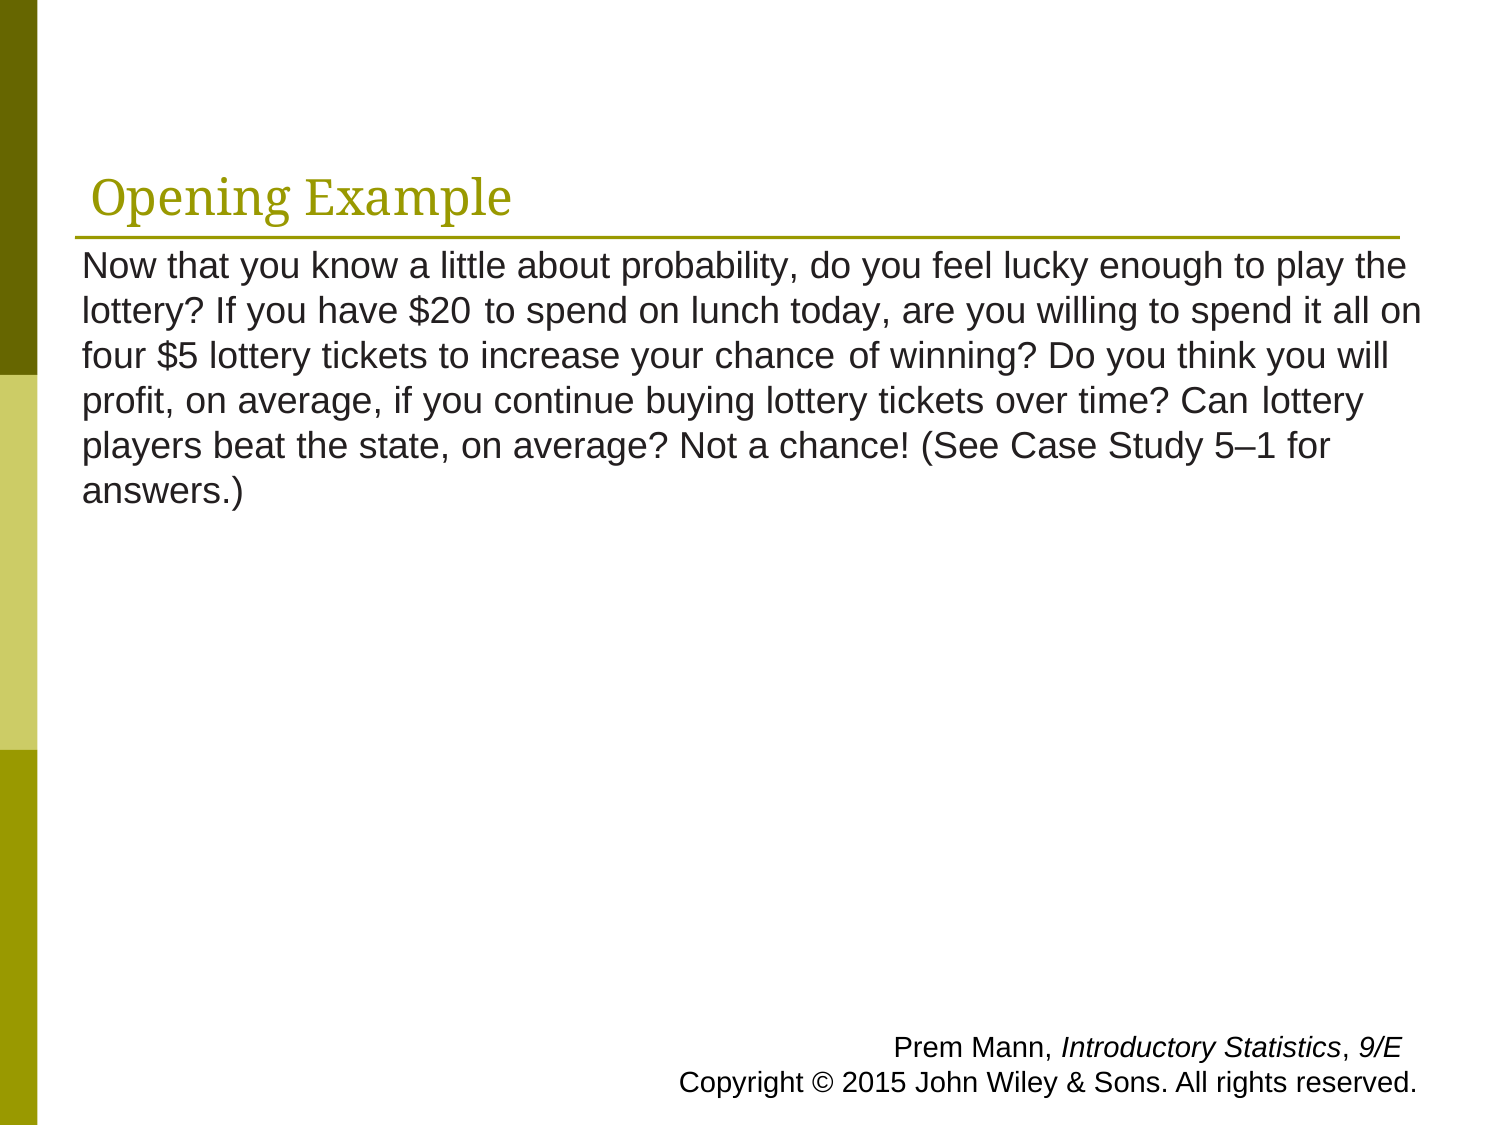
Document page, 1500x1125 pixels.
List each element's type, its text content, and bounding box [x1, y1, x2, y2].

text_box Now that you know a little about probability, do you feel lucky enough to play the lottery? If you have $20 to spend on lunch today, are you willing to spend it all on four $5 lottery tickets to increase your chance of winning? Do you think you will profit, on average, if you continue buying lottery tickets over time? Can lottery players beat the state, on average? Not a chance! (See Case Study 5–1 for answers.) [67, 233, 1438, 519]
title Opening Example [75, 45, 1425, 233]
text_box Prem Mann, Introductory Statistics, 9/E Copyright © 2015 John Wiley & Sons. All rights reserved. [664, 1020, 1449, 1106]
